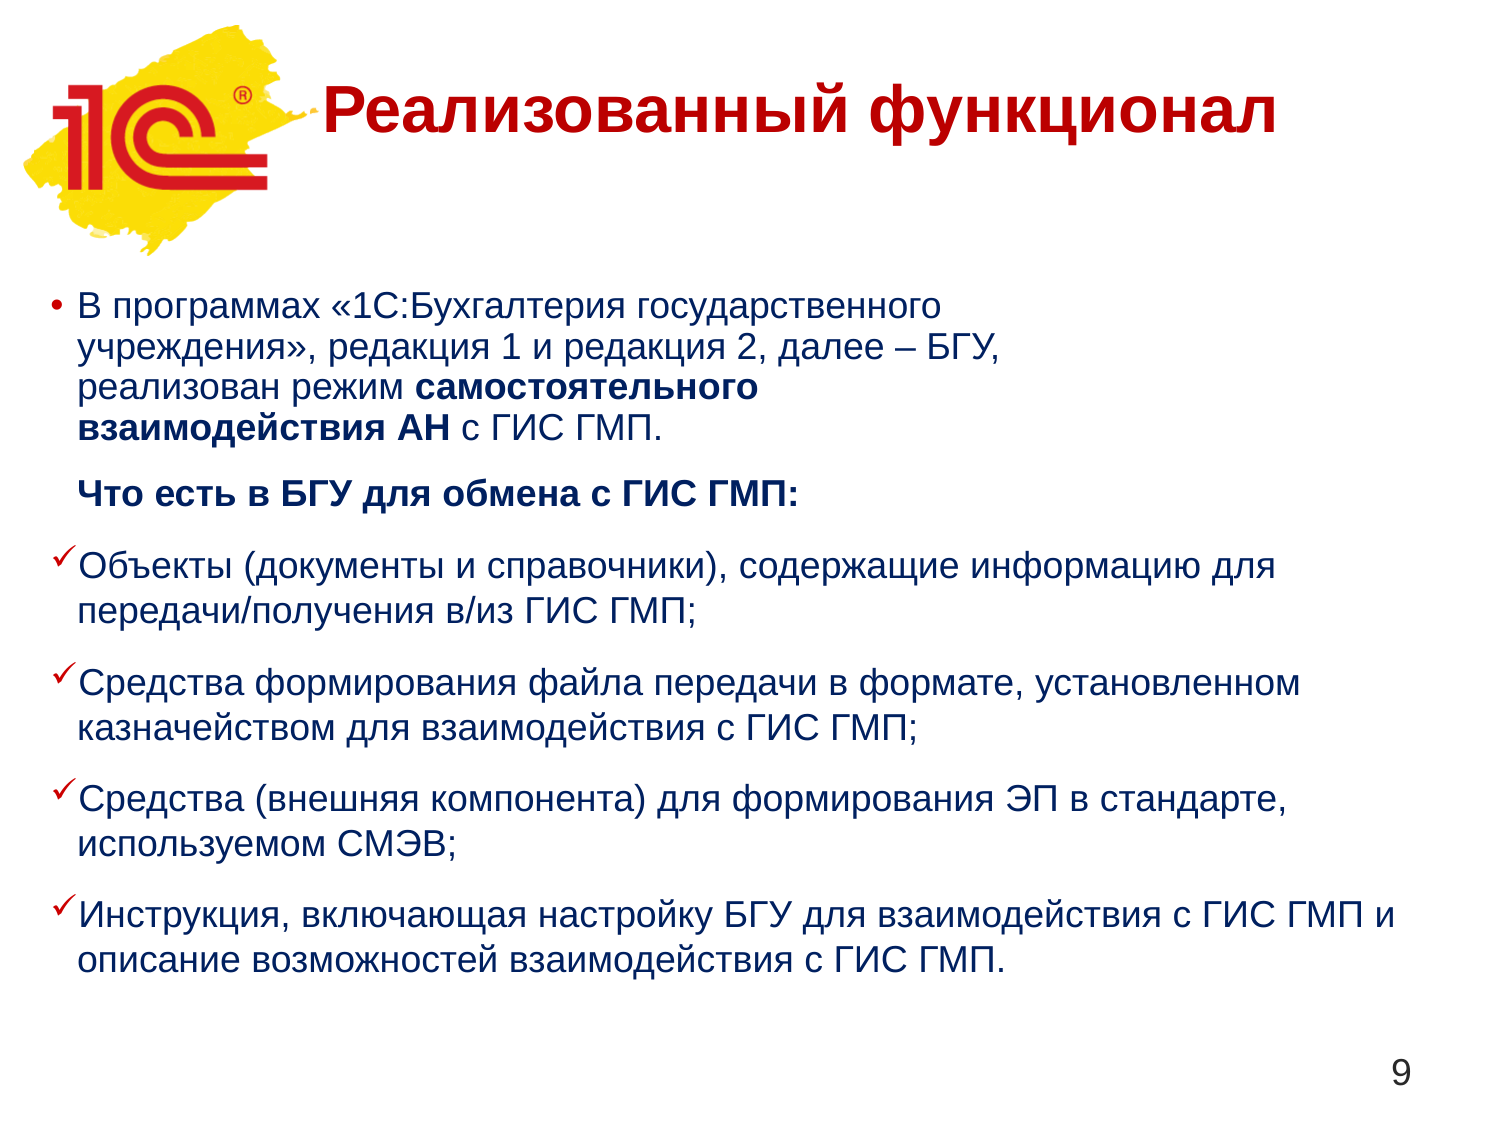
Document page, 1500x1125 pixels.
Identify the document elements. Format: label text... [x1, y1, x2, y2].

slide_number 9 [1376, 1040, 1470, 1102]
list В программах «1С:Бухгалтерия государственного учреждения», редакция 1 и редакция 2, далее – БГУ, реализован режим самостоятельного взаимодействия АН с ГИС ГМП. Что есть в БГУ для обмена с ГИС ГМП: Объекты (документы и справочники), содержащие информацию для передачи/получения в/из ГИС ГМП; Средства формирования файла передачи в формате, установленном казначейством для взаимодействия с ГИС ГМП; Средства (внешняя компонента) для формирования ЭП в стандарте, используемом СМЭВ; Инструкция, включающая настройку БГУ для взаимодействия с ГИС ГМП и описание возможностей взаимодействия с ГИС ГМП. [35, 278, 1454, 1042]
picture [23, 25, 319, 256]
title Реализованный функционал [306, 24, 1460, 203]
